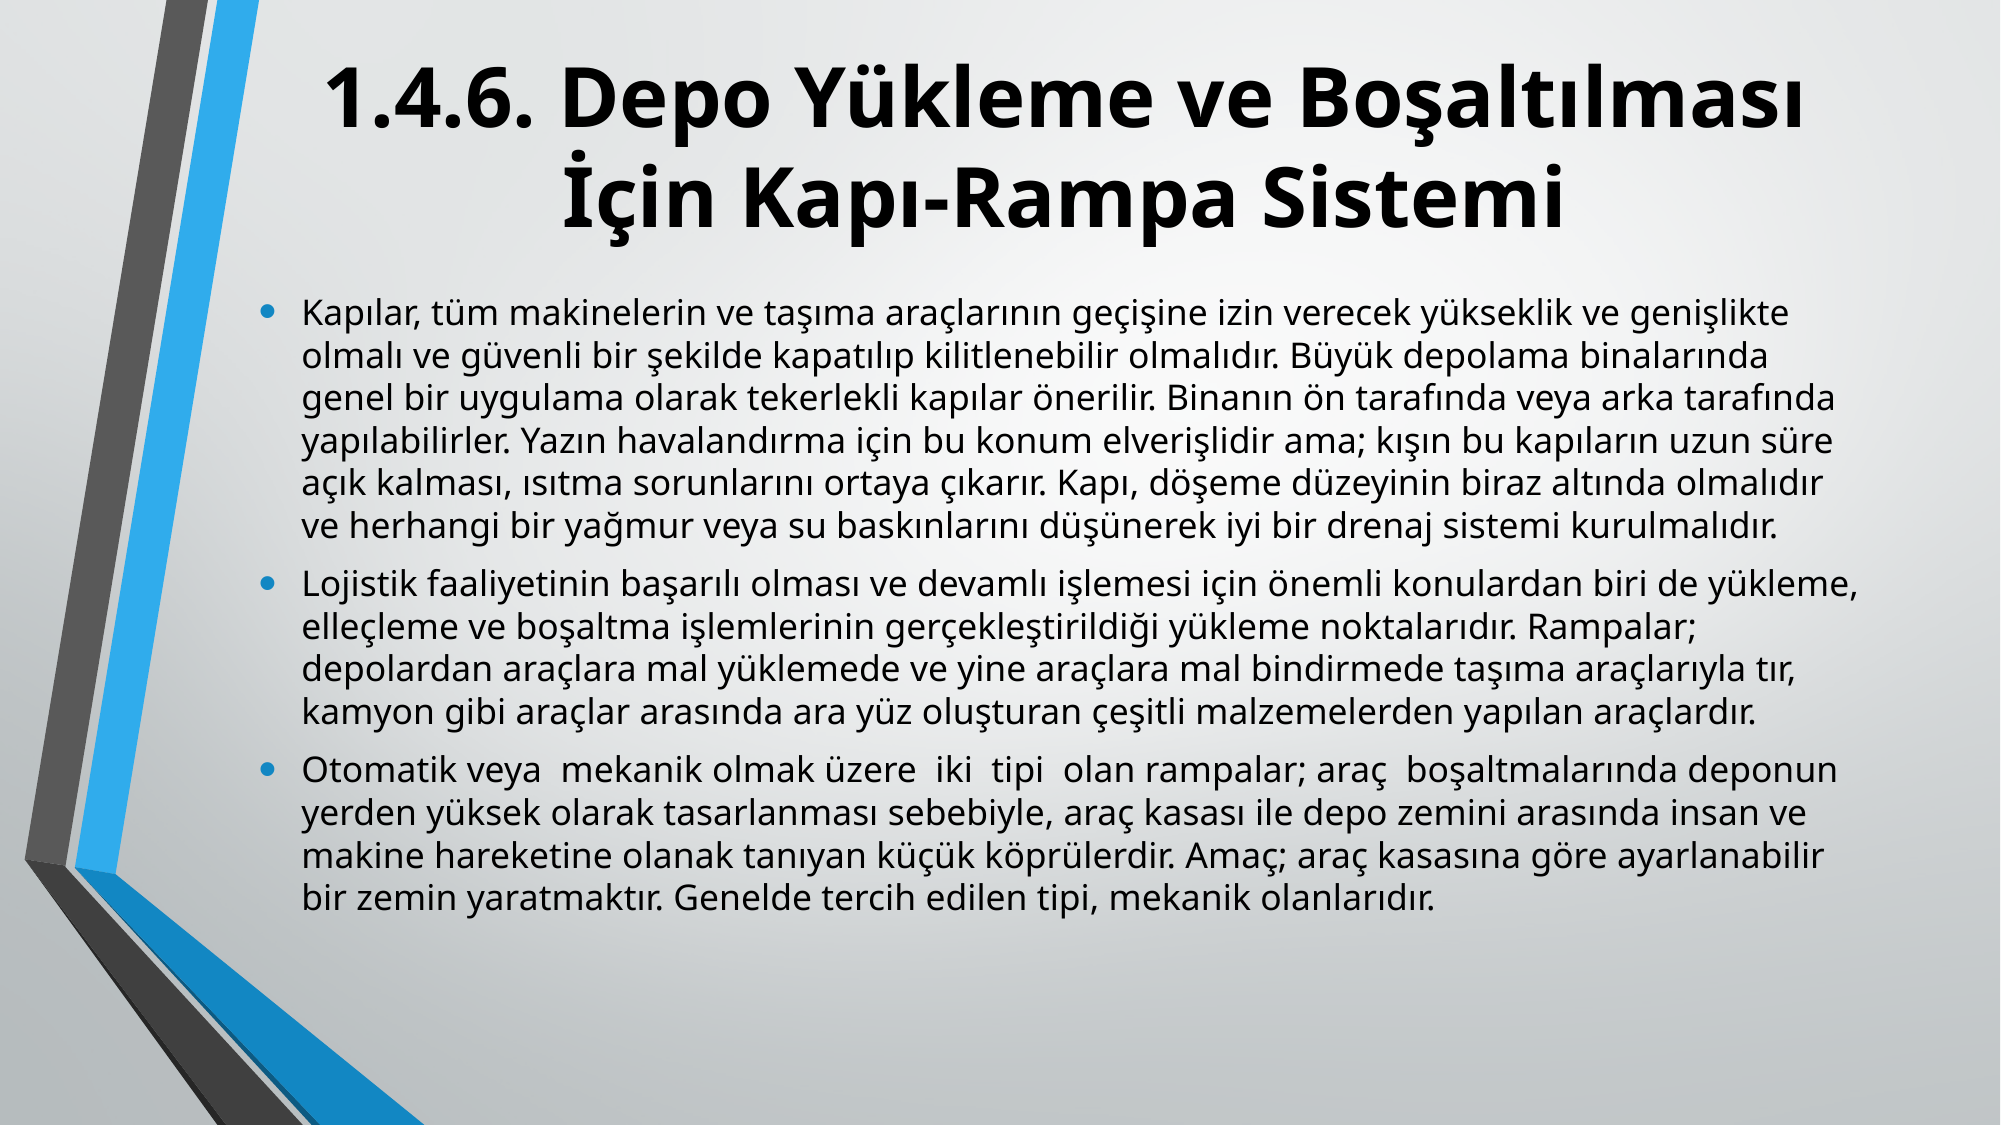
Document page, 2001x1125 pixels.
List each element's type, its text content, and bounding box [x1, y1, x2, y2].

list Kapılar, tüm makinelerin ve taşıma araçlarının geçişine izin verecek yükseklik ve genişlikte olmalı ve güvenli bir şekilde kapatılıp kilitlenebilir olmalıdır. Büyük depolama binalarında genel bir uygulama olarak tekerlekli kapılar önerilir. Binanın ön tarafında veya arka tarafında yapılabilirler. Yazın havalandırma için bu konum elverişlidir ama; kışın bu kapıların uzun süre açık kalması, ısıtma sorunlarını ortaya çıkarır. Kapı, döşeme düzeyinin biraz altında olmalıdır ve herhangi bir yağmur veya su baskınlarını düşünerek iyi bir drenaj sistemi kurulmalıdır. Lojistik faaliyetinin başarılı olması ve devamlı işlemesi için önemli konulardan biri de yükleme, elleçleme ve boşaltma işlemlerinin gerçekleştirildiği yükleme noktalarıdır. Rampalar; depolardan araçlara mal yüklemede ve yine araçlara mal bindirmede taşıma araçlarıyla tır, kamyon gibi araçlar arasında ara yüz oluşturan çeşitli malzemelerden yapılan araçlardır. Otomatik veya mekanik olmak üzere iki tipi olan rampalar; araç boşaltmalarında deponun yerden yüksek olarak tasarlanması sebebiyle, araç kasası ile depo zemini arasında insan ve makine hareketine olanak tanıyan küçük köprülerdir. Amaç; araç kasasına göre ayarlanabilir bir zemin yaratmaktır. Genelde tercih edilen tipi, mekanik olanlarıdır. [243, 257, 1887, 950]
title 1.4.6. Depo Yükleme ve Boşaltılması İçin Kapı-Rampa Sistemi [243, 0, 1887, 257]
